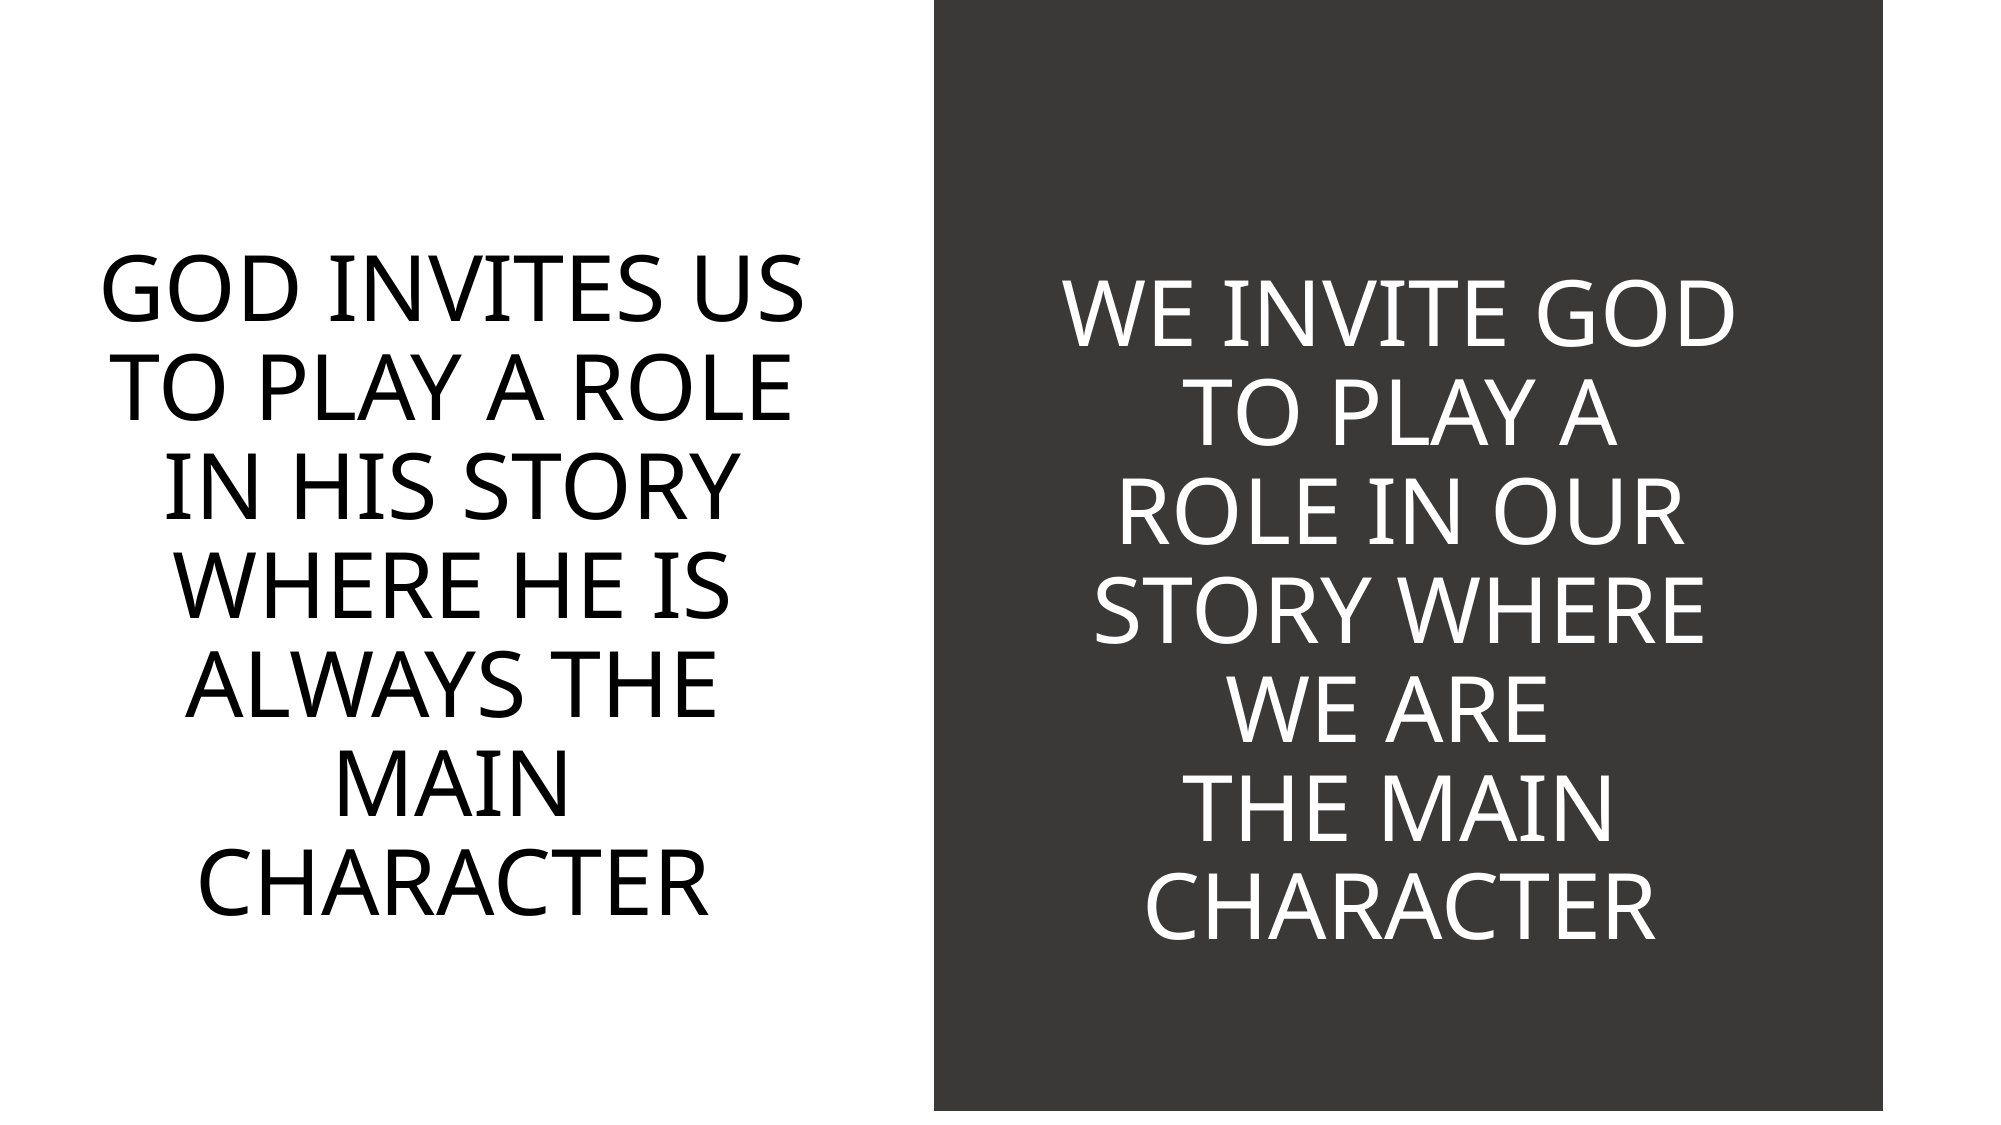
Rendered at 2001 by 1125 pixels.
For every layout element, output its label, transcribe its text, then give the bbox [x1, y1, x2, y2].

text_box [934, 0, 1883, 1111]
text_box WE INVITE GOD TO PLAY A ROLE IN OUR STORY WHERE WE ARE THE MAIN CHARACTER [1046, 319, 1755, 967]
title GOD INVITES US TO PLAY A ROLE IN HIS STORY WHERE HE IS ALWAYS THE MAIN CHARACTER [75, 295, 831, 943]
